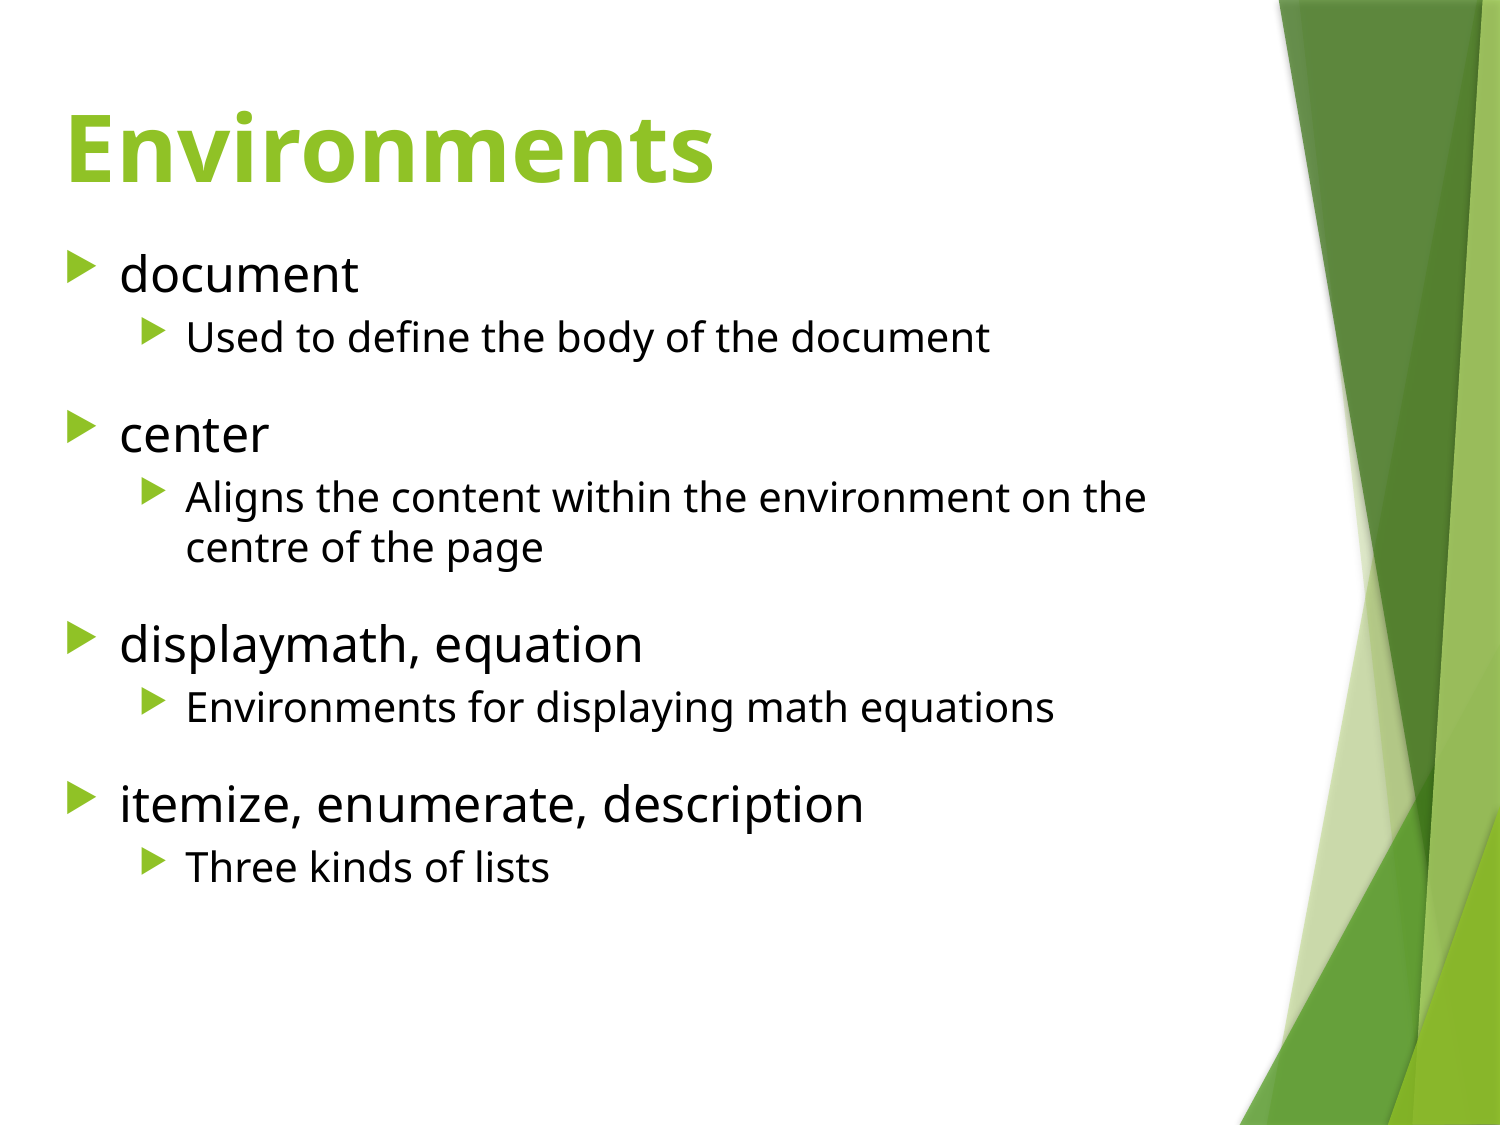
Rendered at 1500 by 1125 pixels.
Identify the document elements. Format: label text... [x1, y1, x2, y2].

title Environments [48, 55, 1240, 234]
list document Used to define the body of the document center Aligns the content within the environment on the centre of the page displaymath, equation Environments for displaying math equations itemize, enumerate, description Three kinds of lists [48, 234, 1240, 1021]
